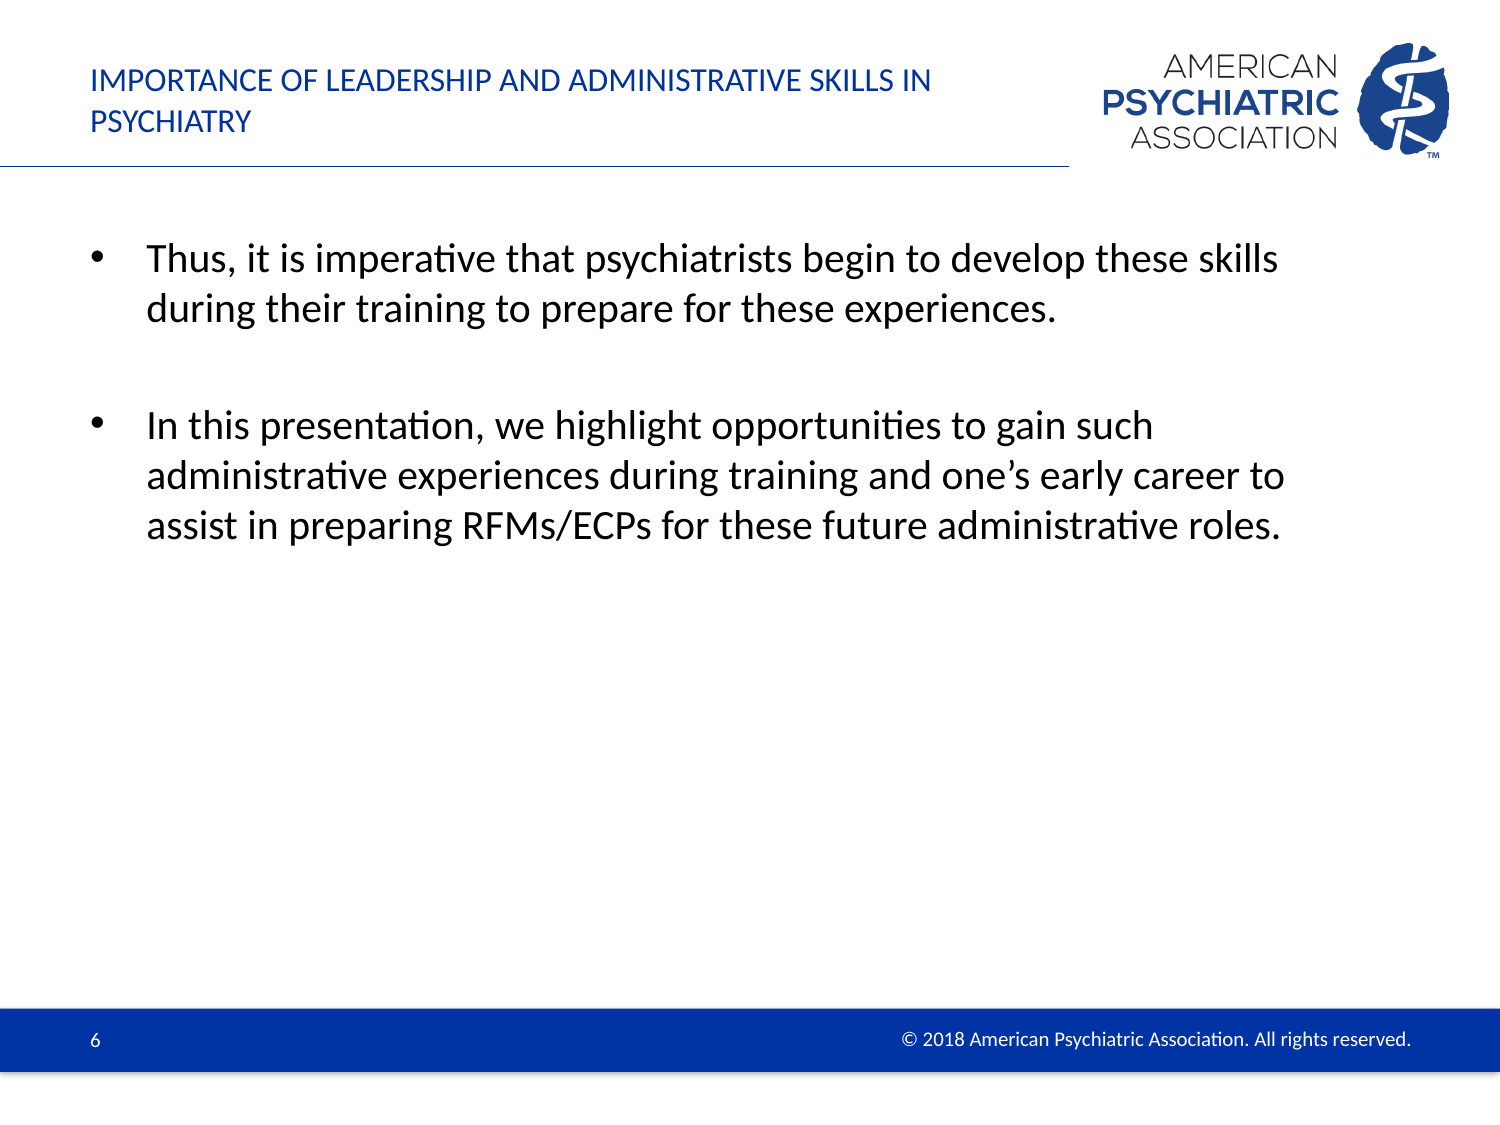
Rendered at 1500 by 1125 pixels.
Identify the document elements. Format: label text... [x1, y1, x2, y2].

list Thus, it is imperative that psychiatrists begin to develop these skills during their training to prepare for these experiences. In this presentation, we highlight opportunities to gain such administrative experiences during training and one’s early career to assist in preparing RFMs/ECPs for these future administrative roles. [75, 223, 1357, 974]
title Importance of leadership and administrative SKILLS IN PSYCHIATRY [75, 50, 1070, 147]
